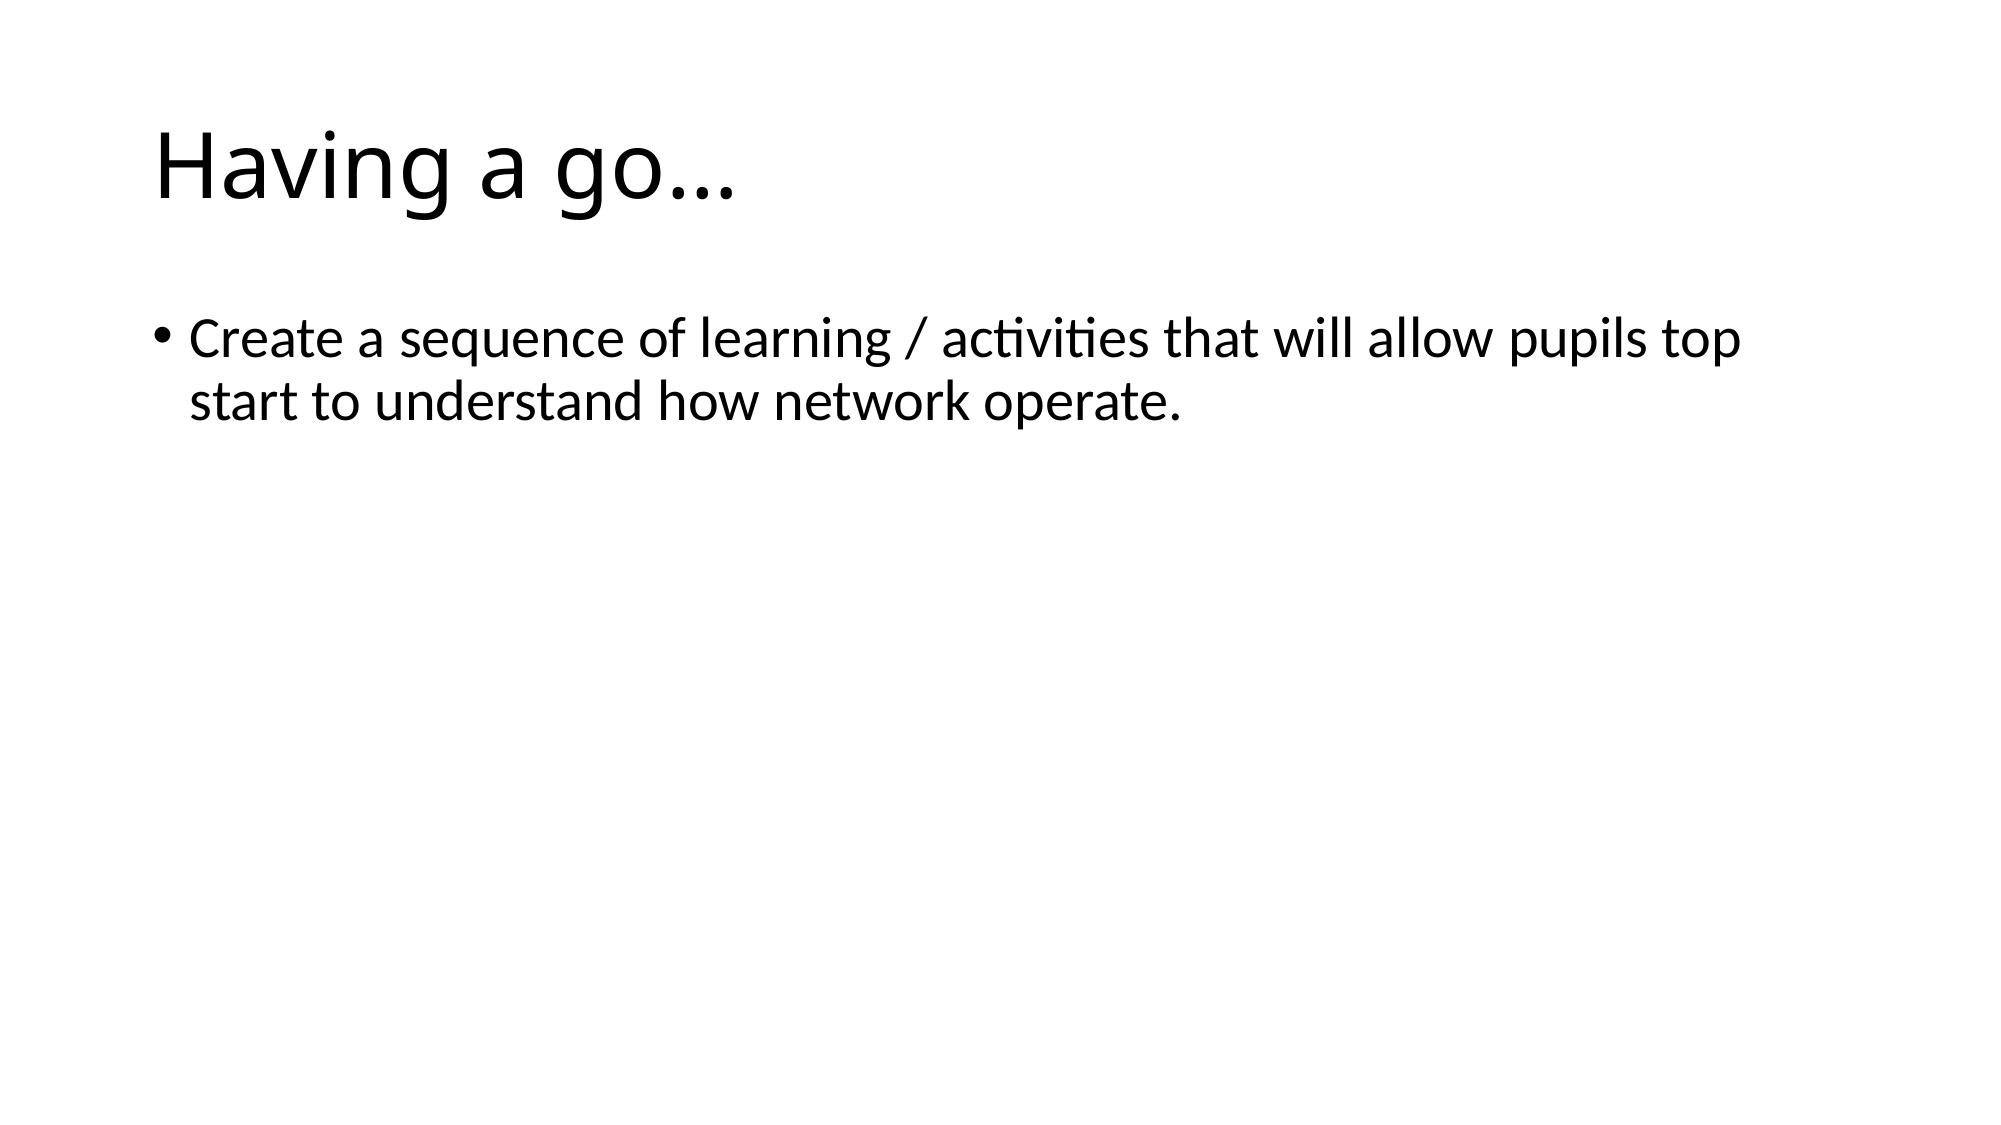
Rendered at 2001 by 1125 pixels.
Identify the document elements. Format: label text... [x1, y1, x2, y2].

title Having a go… [137, 59, 1863, 278]
list Create a sequence of learning / activities that will allow pupils top start to understand how network operate. [137, 299, 1863, 1014]
